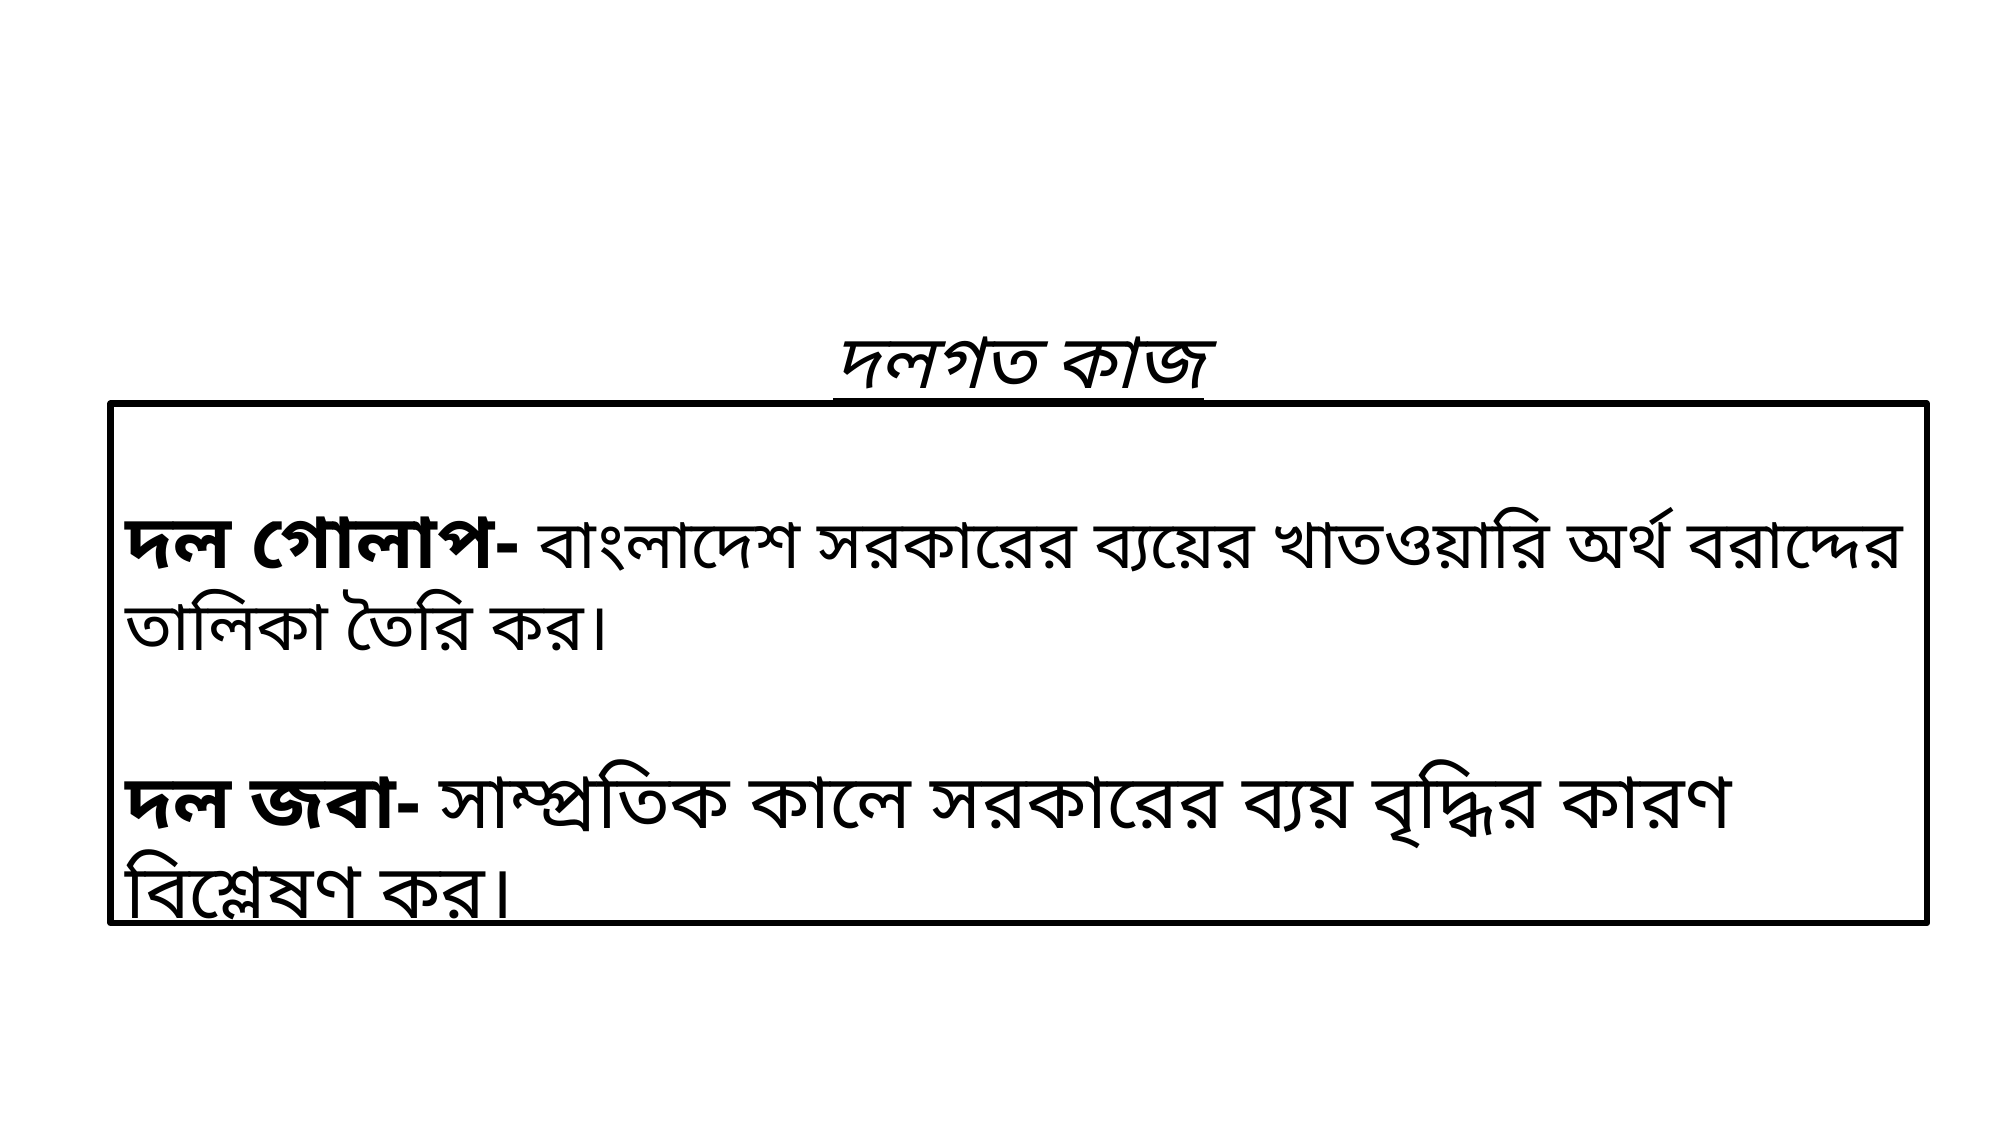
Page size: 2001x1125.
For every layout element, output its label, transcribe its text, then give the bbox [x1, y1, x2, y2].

text_box দলগত কাজ দল গোলাপ- বাংলাদেশ সরকারের ব্যয়ের খাতওয়ারি অর্থ বরাদ্দের তালিকা তৈরি কর। দল জবা- সাম্প্রতিক কালে সরকারের ব্যয় বৃদ্ধির কারণ বিশ্লেষণ কর। [107, 400, 1930, 926]
